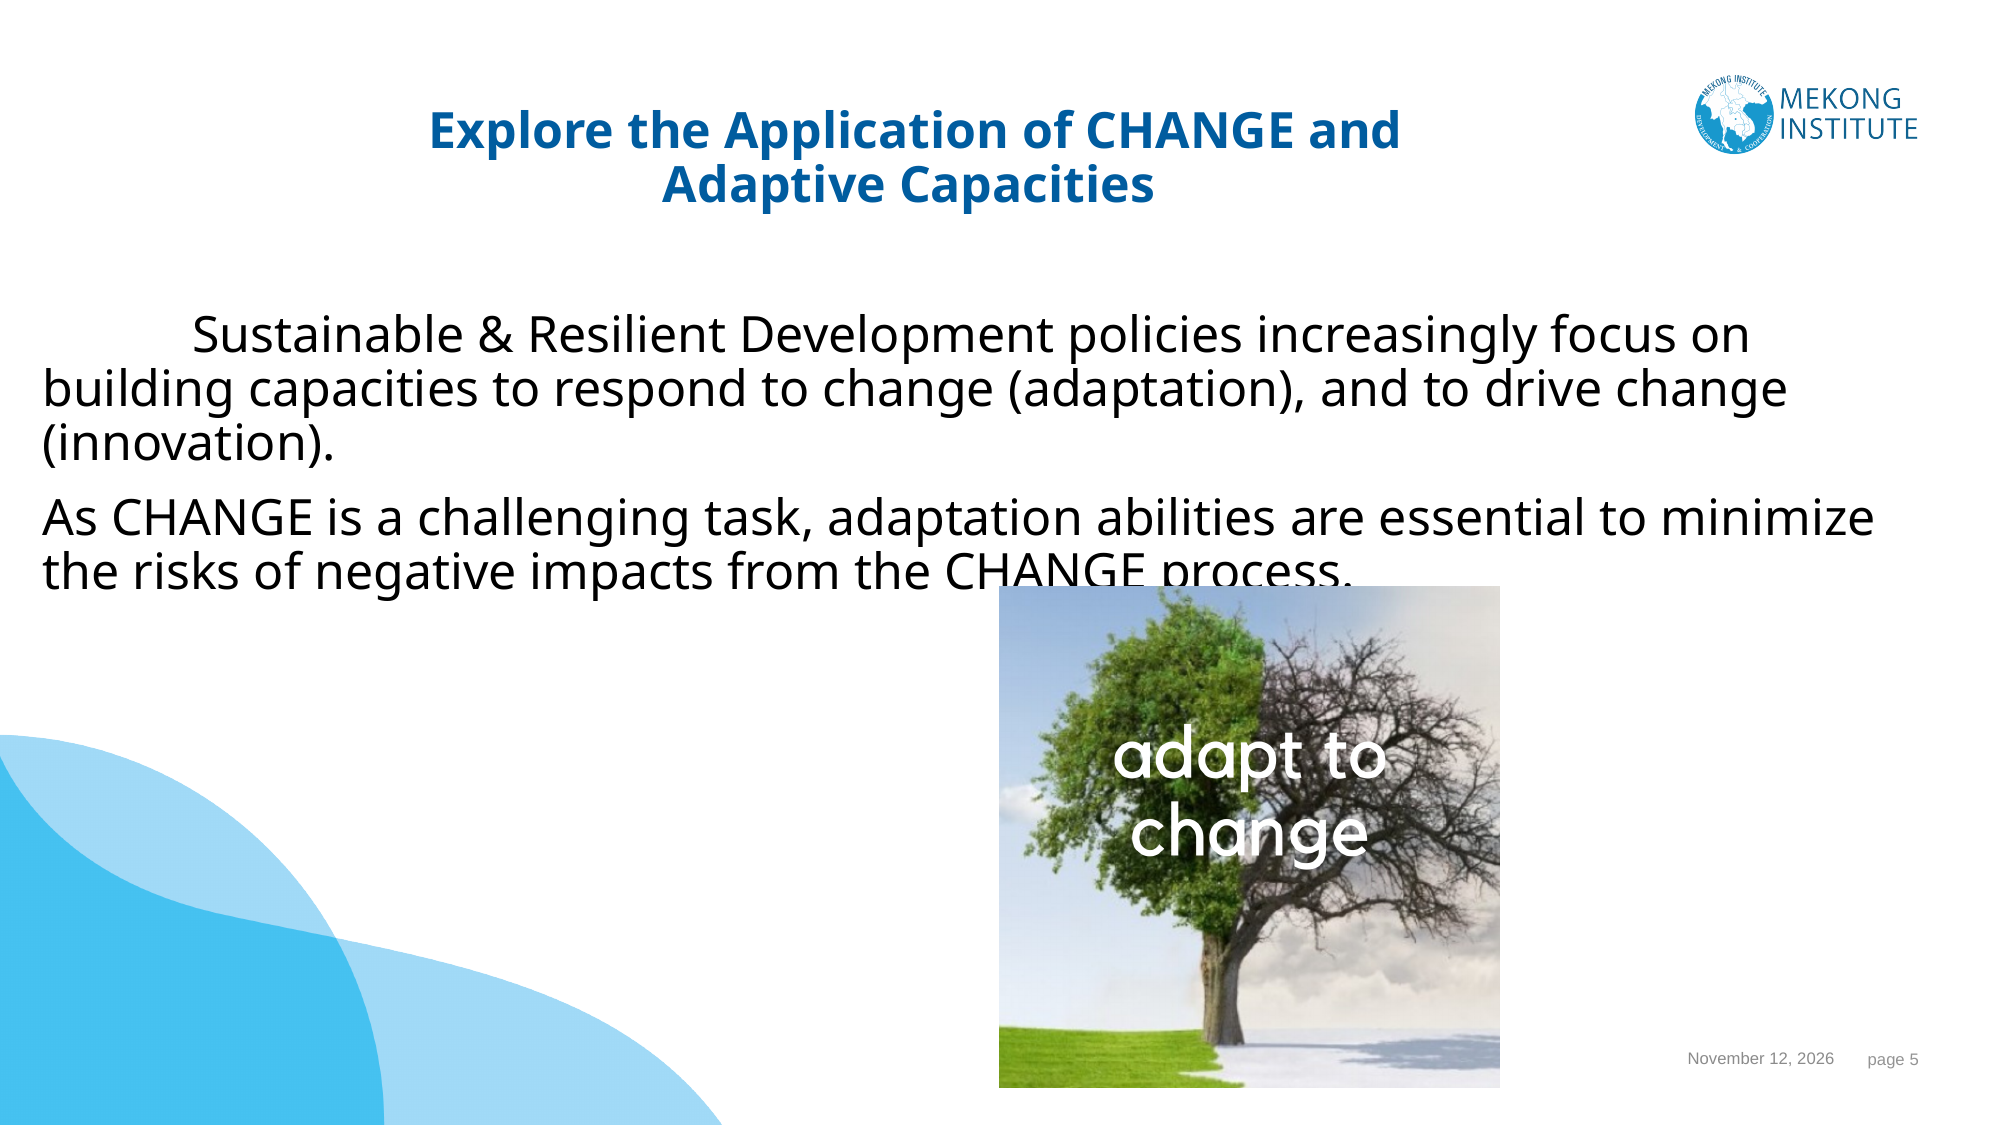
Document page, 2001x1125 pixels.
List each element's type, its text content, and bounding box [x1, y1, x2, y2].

list Sustainable & Resilient Development policies increasingly focus on building capacities to respond to change (adaptation), and to drive change (innovation). As CHANGE is a challenging task, adaptation abilities are essential to minimize the risks of negative impacts from the CHANGE process. [27, 302, 1973, 711]
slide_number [1657, 1027, 1865, 1088]
picture [0, 1, 1999, 1125]
title Explore the Application of CHANGE and Adaptive Capacities [305, 154, 1526, 224]
slide_number page 5 [1769, 1029, 1934, 1089]
